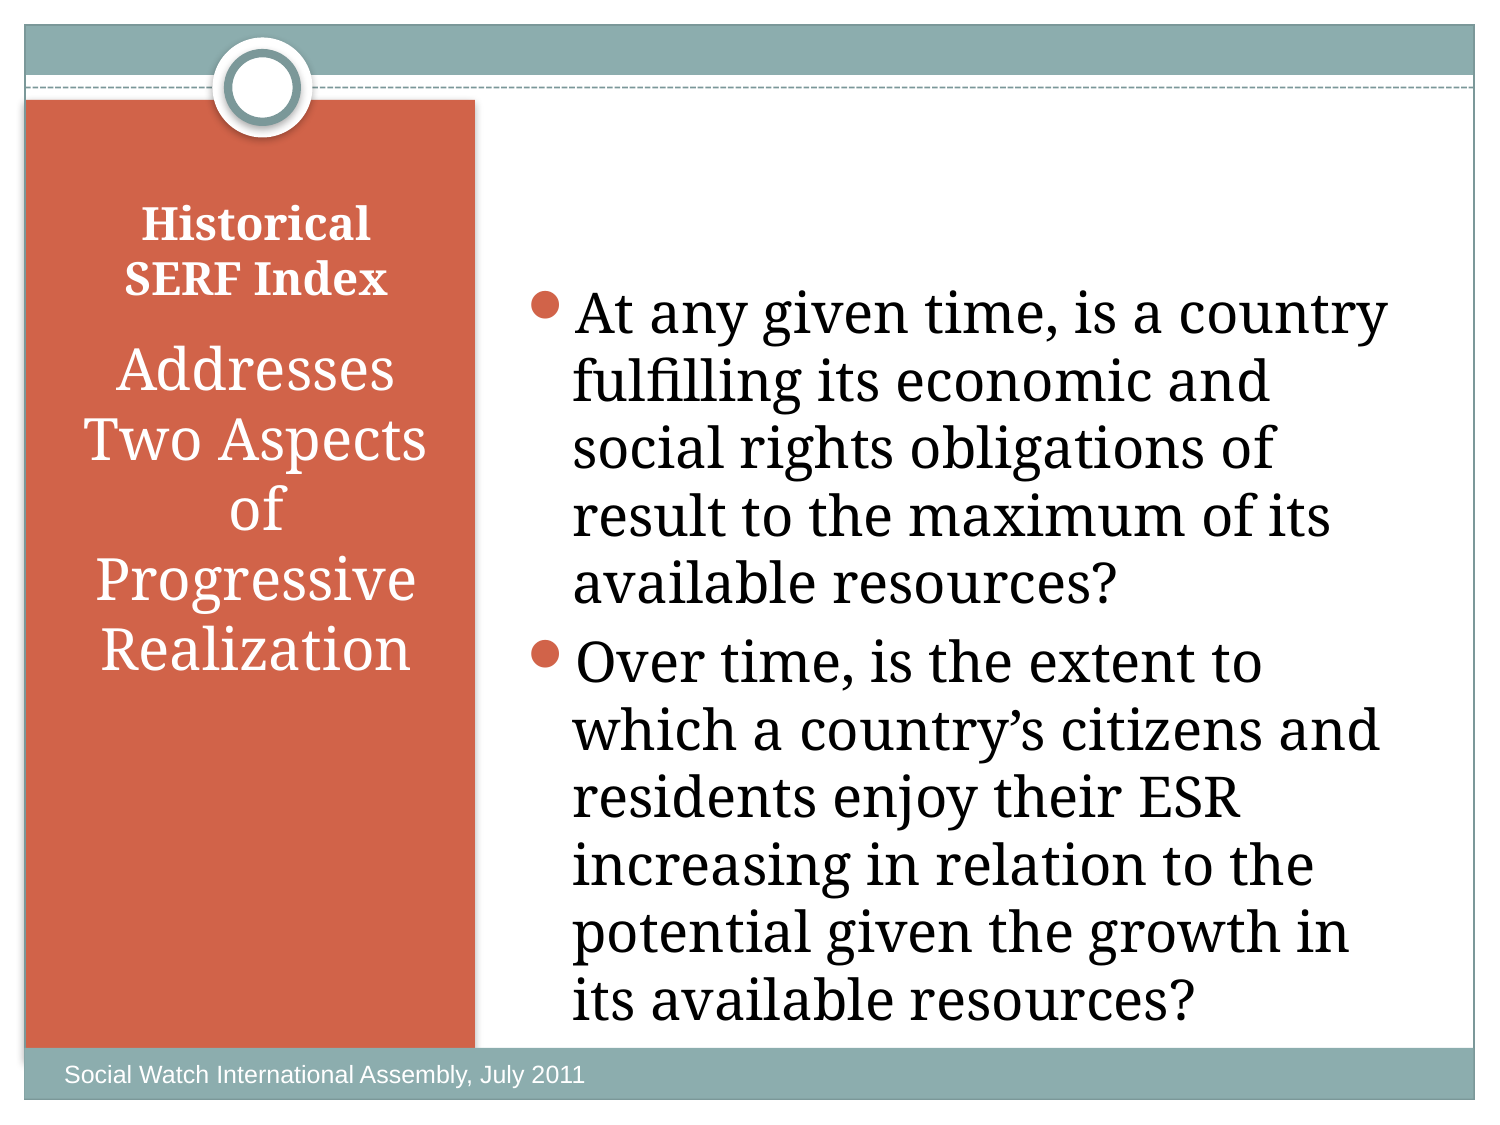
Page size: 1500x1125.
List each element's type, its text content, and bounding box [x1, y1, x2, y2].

slide_number [950, 1050, 1450, 1111]
list Addresses Two Aspects of Progressive Realization [62, 324, 451, 1006]
title Historical SERF Index [62, 149, 451, 313]
list At any given time, is a country fulfilling its economic and social rights obligations of result to the maximum of its available resources? Over time, is the extent to which a country’s citizens and residents enjoy their ESR increasing in relation to the potential given the growth in its available resources? [512, 112, 1438, 1001]
footer Social Watch International Assembly, July 2011 [49, 1051, 605, 1112]
